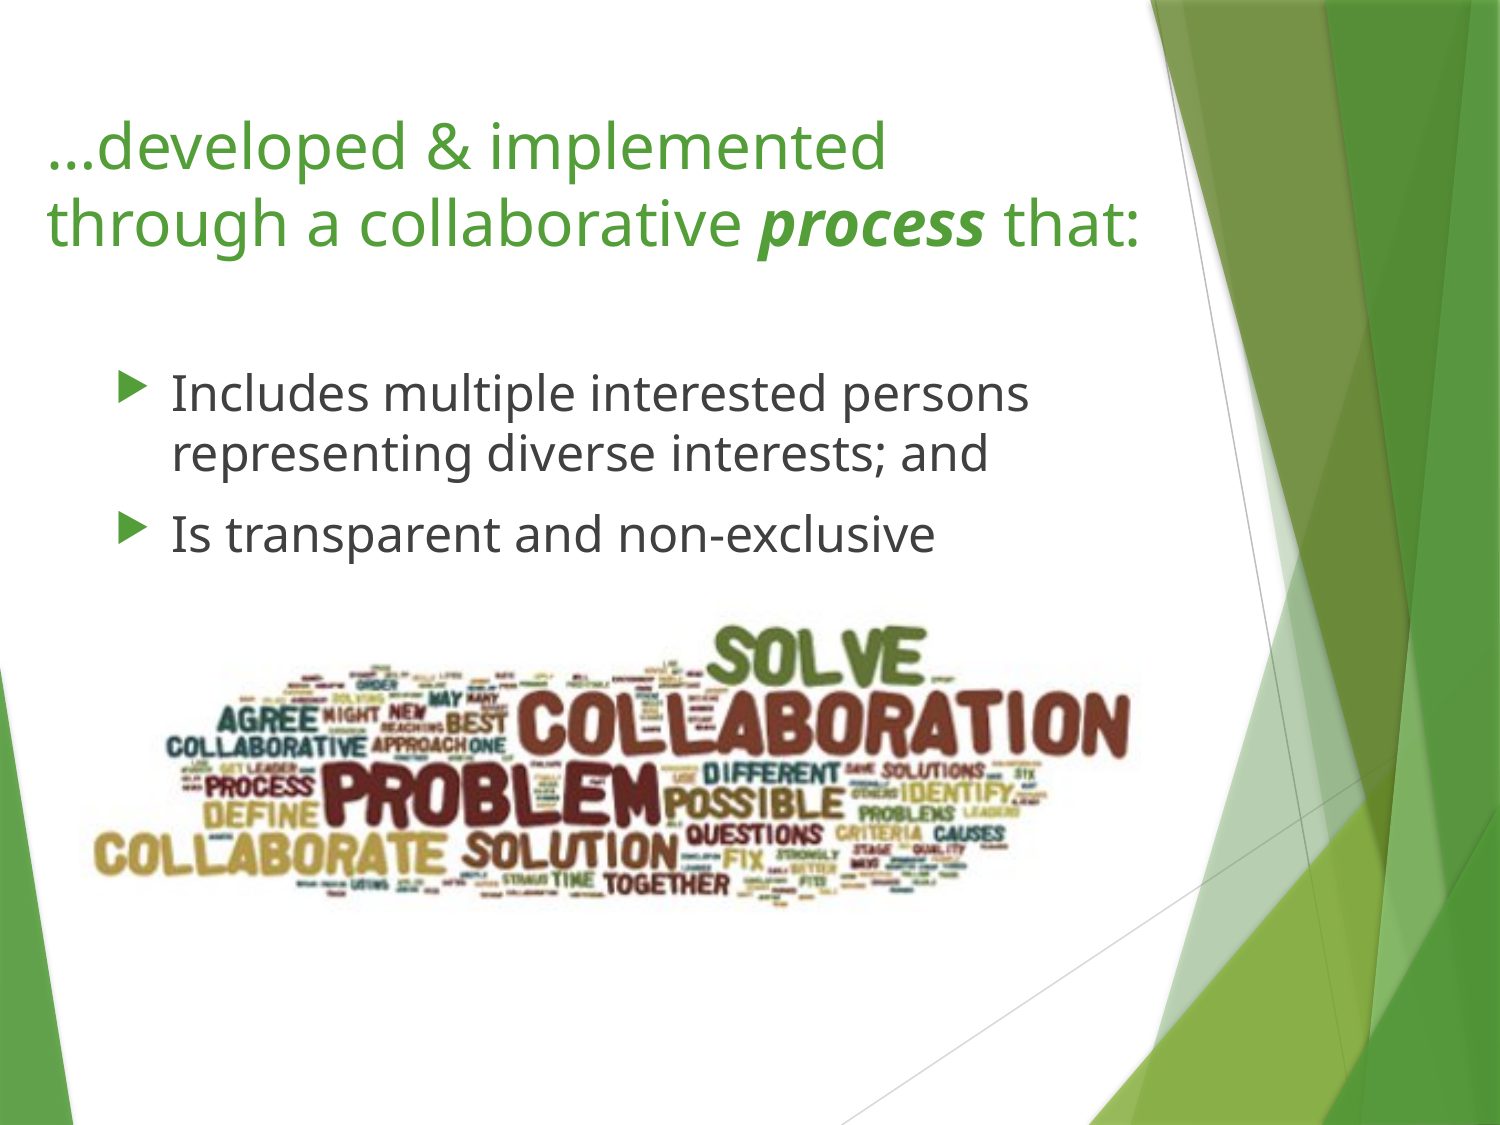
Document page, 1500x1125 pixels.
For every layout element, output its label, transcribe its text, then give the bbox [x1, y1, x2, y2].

title …developed & implemented through a collaborative process that: [31, 98, 1159, 316]
list Includes multiple interested persons representing diverse interests; and Is transparent and non-exclusive [99, 354, 1142, 597]
picture [78, 597, 1142, 921]
